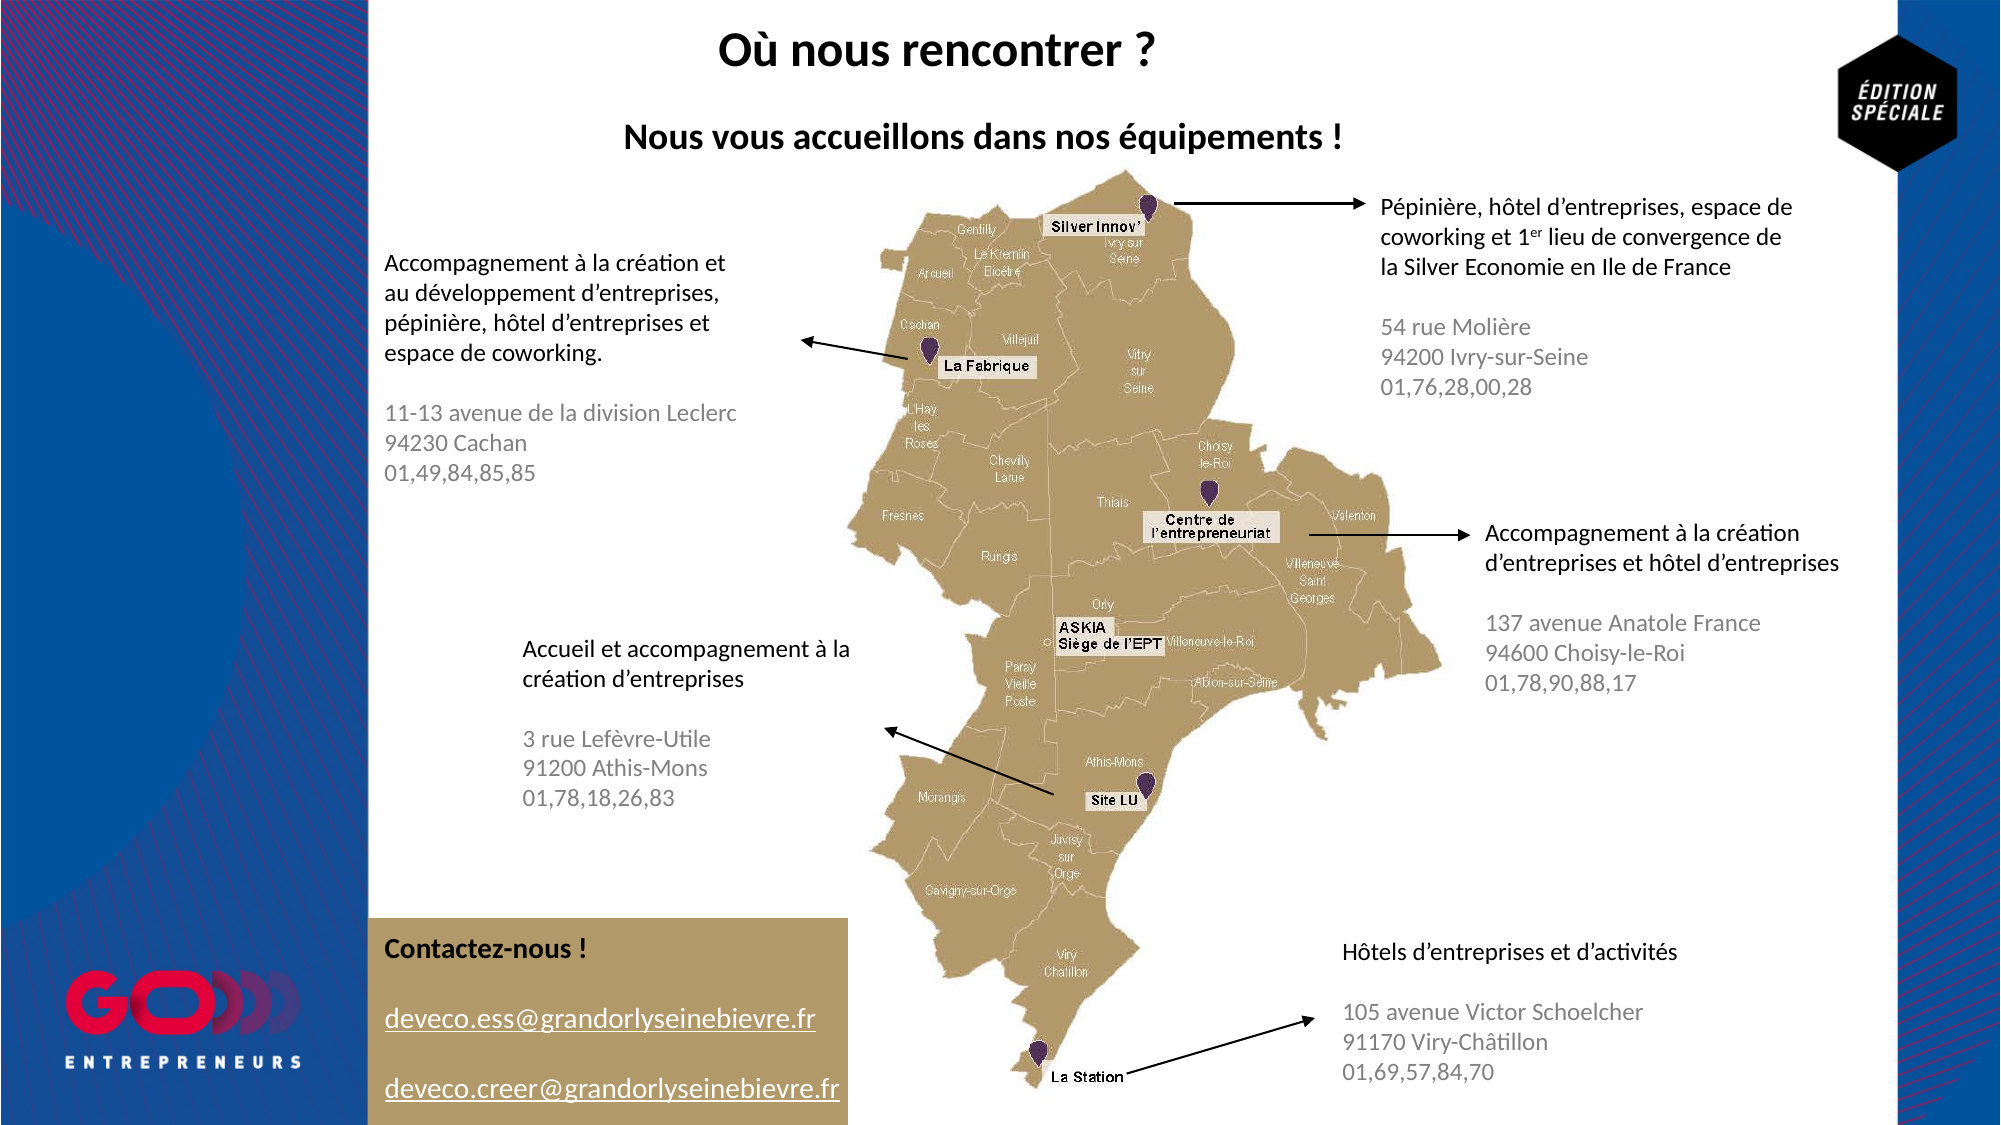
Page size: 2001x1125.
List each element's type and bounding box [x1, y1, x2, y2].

text_box [1126, 1017, 1316, 1074]
picture [1, 0, 2000, 1125]
text_box [800, 339, 908, 359]
text_box [883, 727, 1054, 795]
